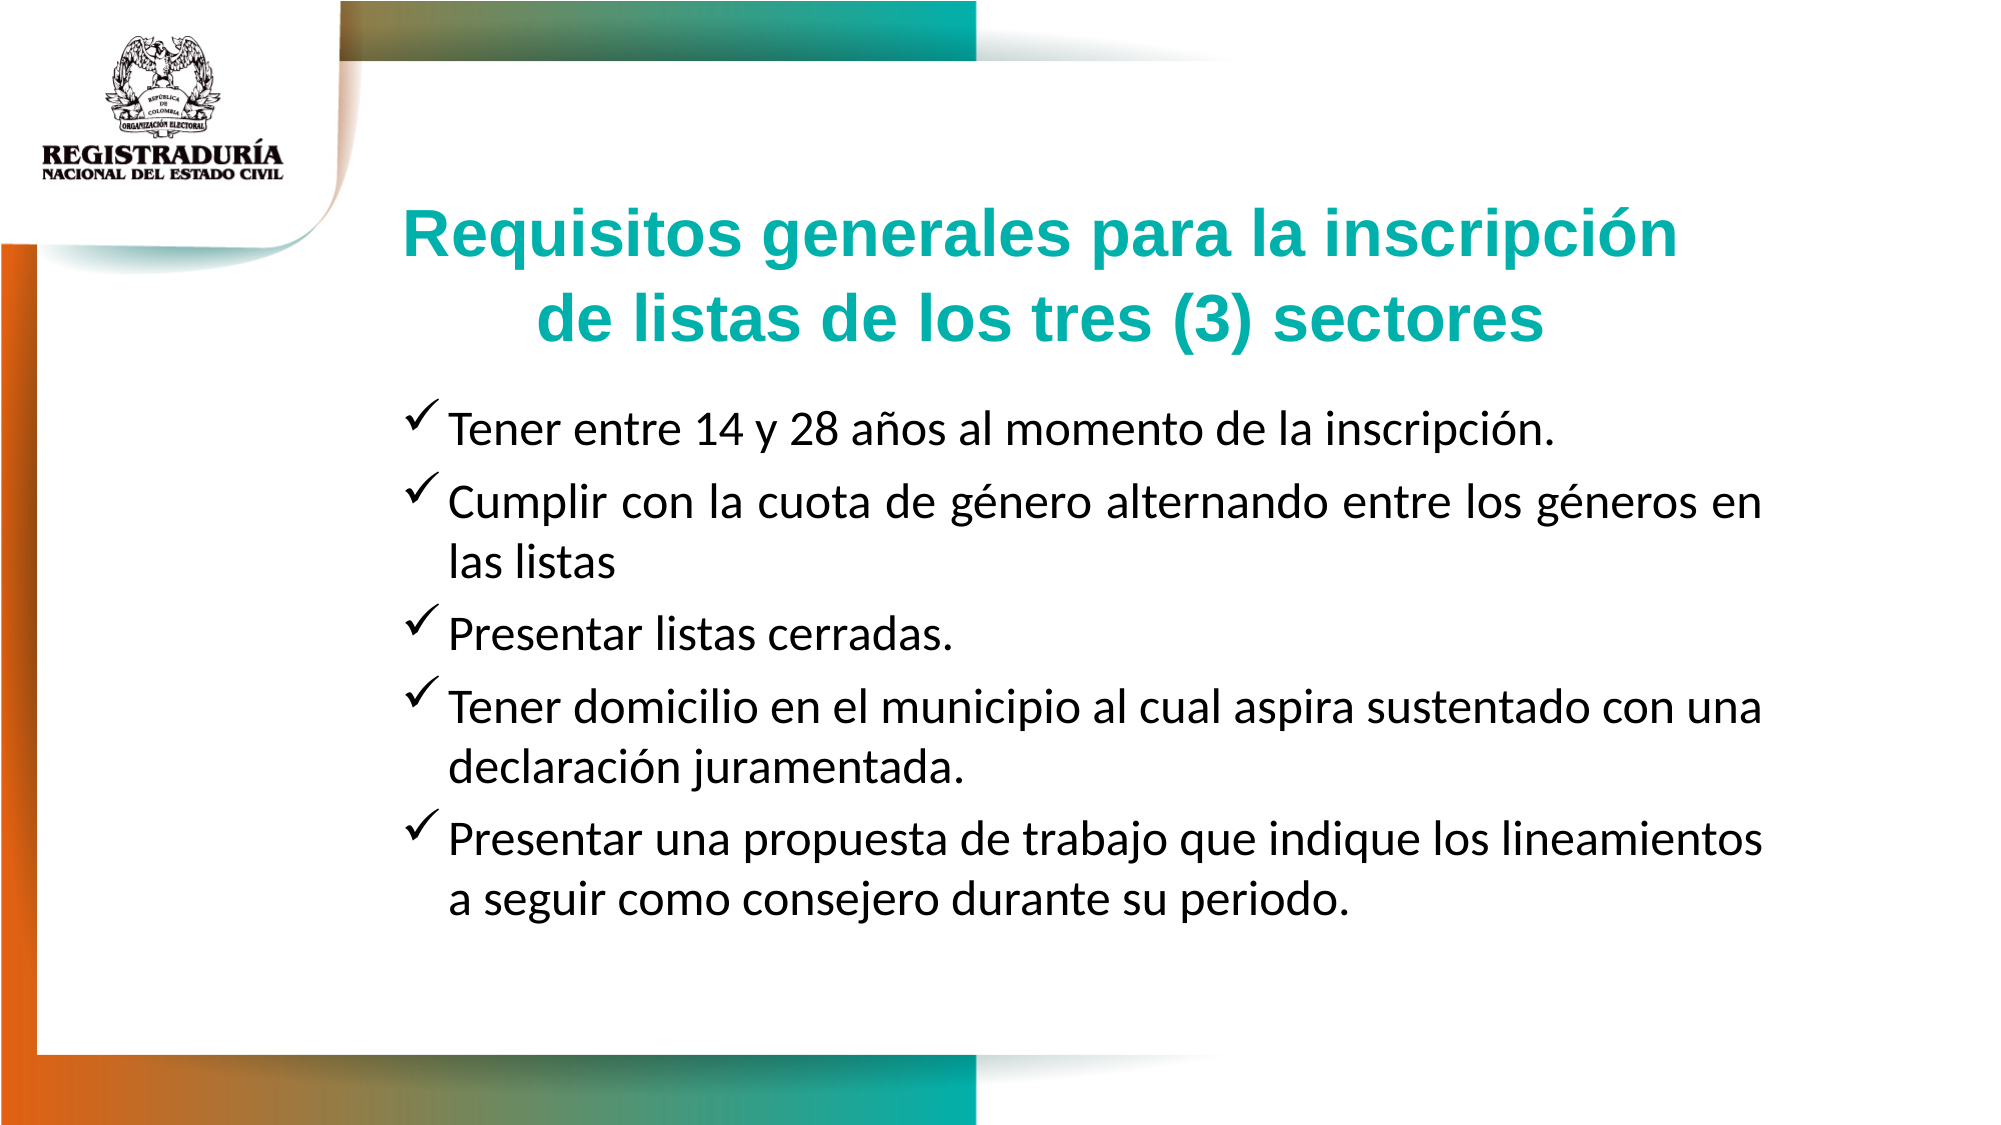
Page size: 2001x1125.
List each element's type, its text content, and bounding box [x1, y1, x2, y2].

picture [1, 1, 2001, 1125]
text_box Requisitos generales para la inscripción de listas de los tres (3) sectores [386, 176, 1697, 363]
text_box Tener entre 14 y 28 años al momento de la inscripción. Cumplir con la cuota de género alternando entre los géneros en las listas Presentar listas cerradas. Tener domicilio en el municipio al cual aspira sustentado con una declaración juramentada. Presentar una propuesta de trabajo que indique los lineamientos a seguir como consejero durante su periodo. [386, 388, 1779, 934]
